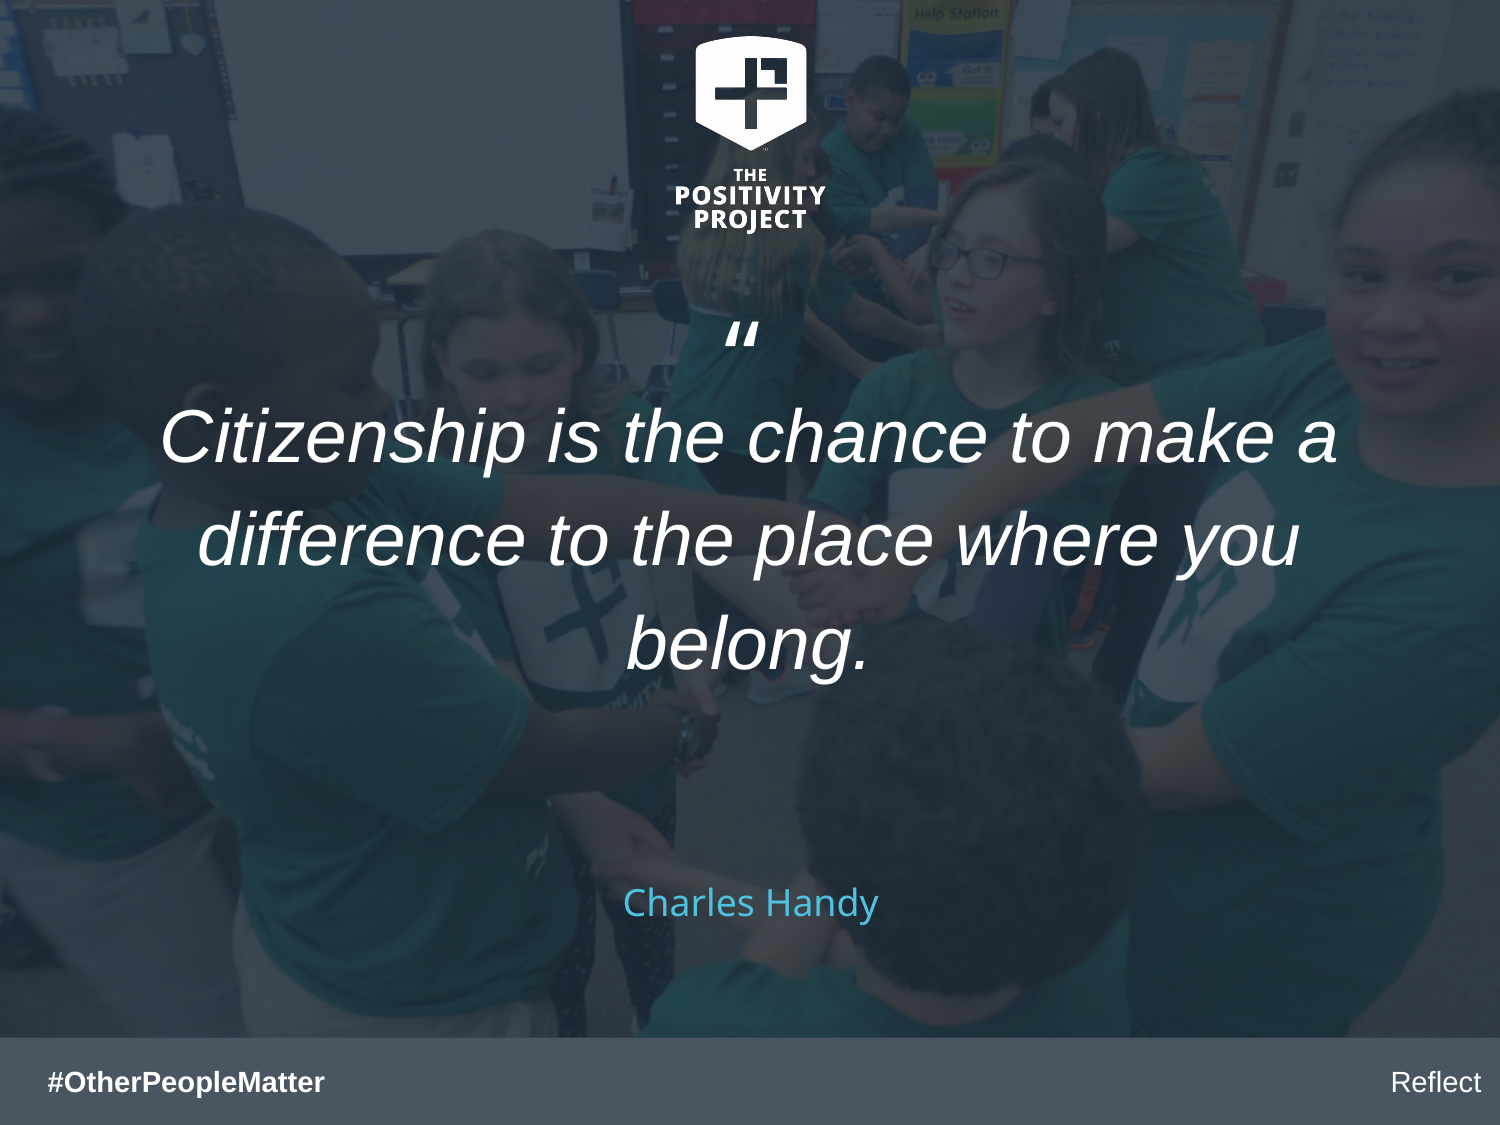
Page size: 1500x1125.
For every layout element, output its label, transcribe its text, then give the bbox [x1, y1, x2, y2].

slide_number Reflect [1283, 1037, 1482, 1125]
subtitle Charles Handy [136, 857, 1366, 961]
subtitle Citizenship is the chance to make a difference to the place where you belong. [134, 358, 1366, 831]
picture [676, 36, 826, 234]
